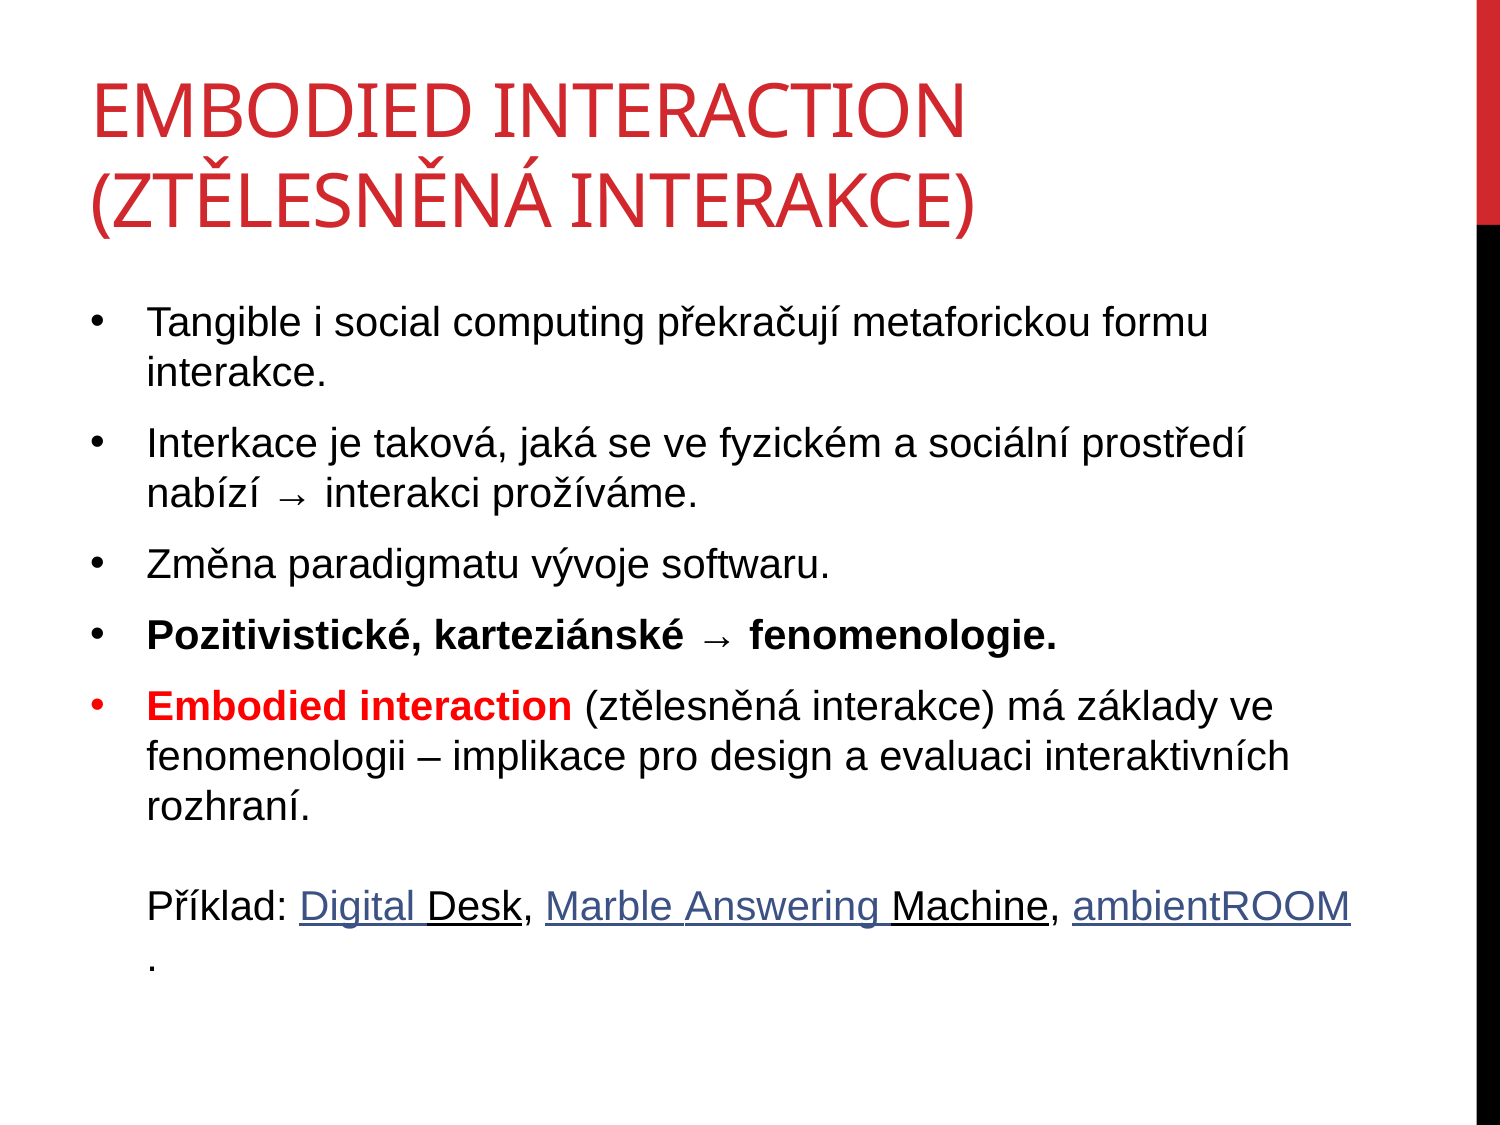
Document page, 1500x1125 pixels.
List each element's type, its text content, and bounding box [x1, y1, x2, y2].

list Tangible i social computing překračují metaforickou formu interakce. Interkace je taková, jaká se ve fyzickém a sociální prostředí nabízí → interakci prožíváme. Změna paradigmatu vývoje softwaru. Pozitivistické, karteziánské → fenomenologie. Embodied interaction (ztělesněná interakce) má základy ve fenomenologii – implikace pro design a evaluaci interaktivních rozhraní. Příklad: Digital Desk, Marble Answering Machine, ambientROOM. [75, 287, 1376, 1012]
title Embodied interaction (Ztělesněná interakce) [75, 25, 1329, 250]
